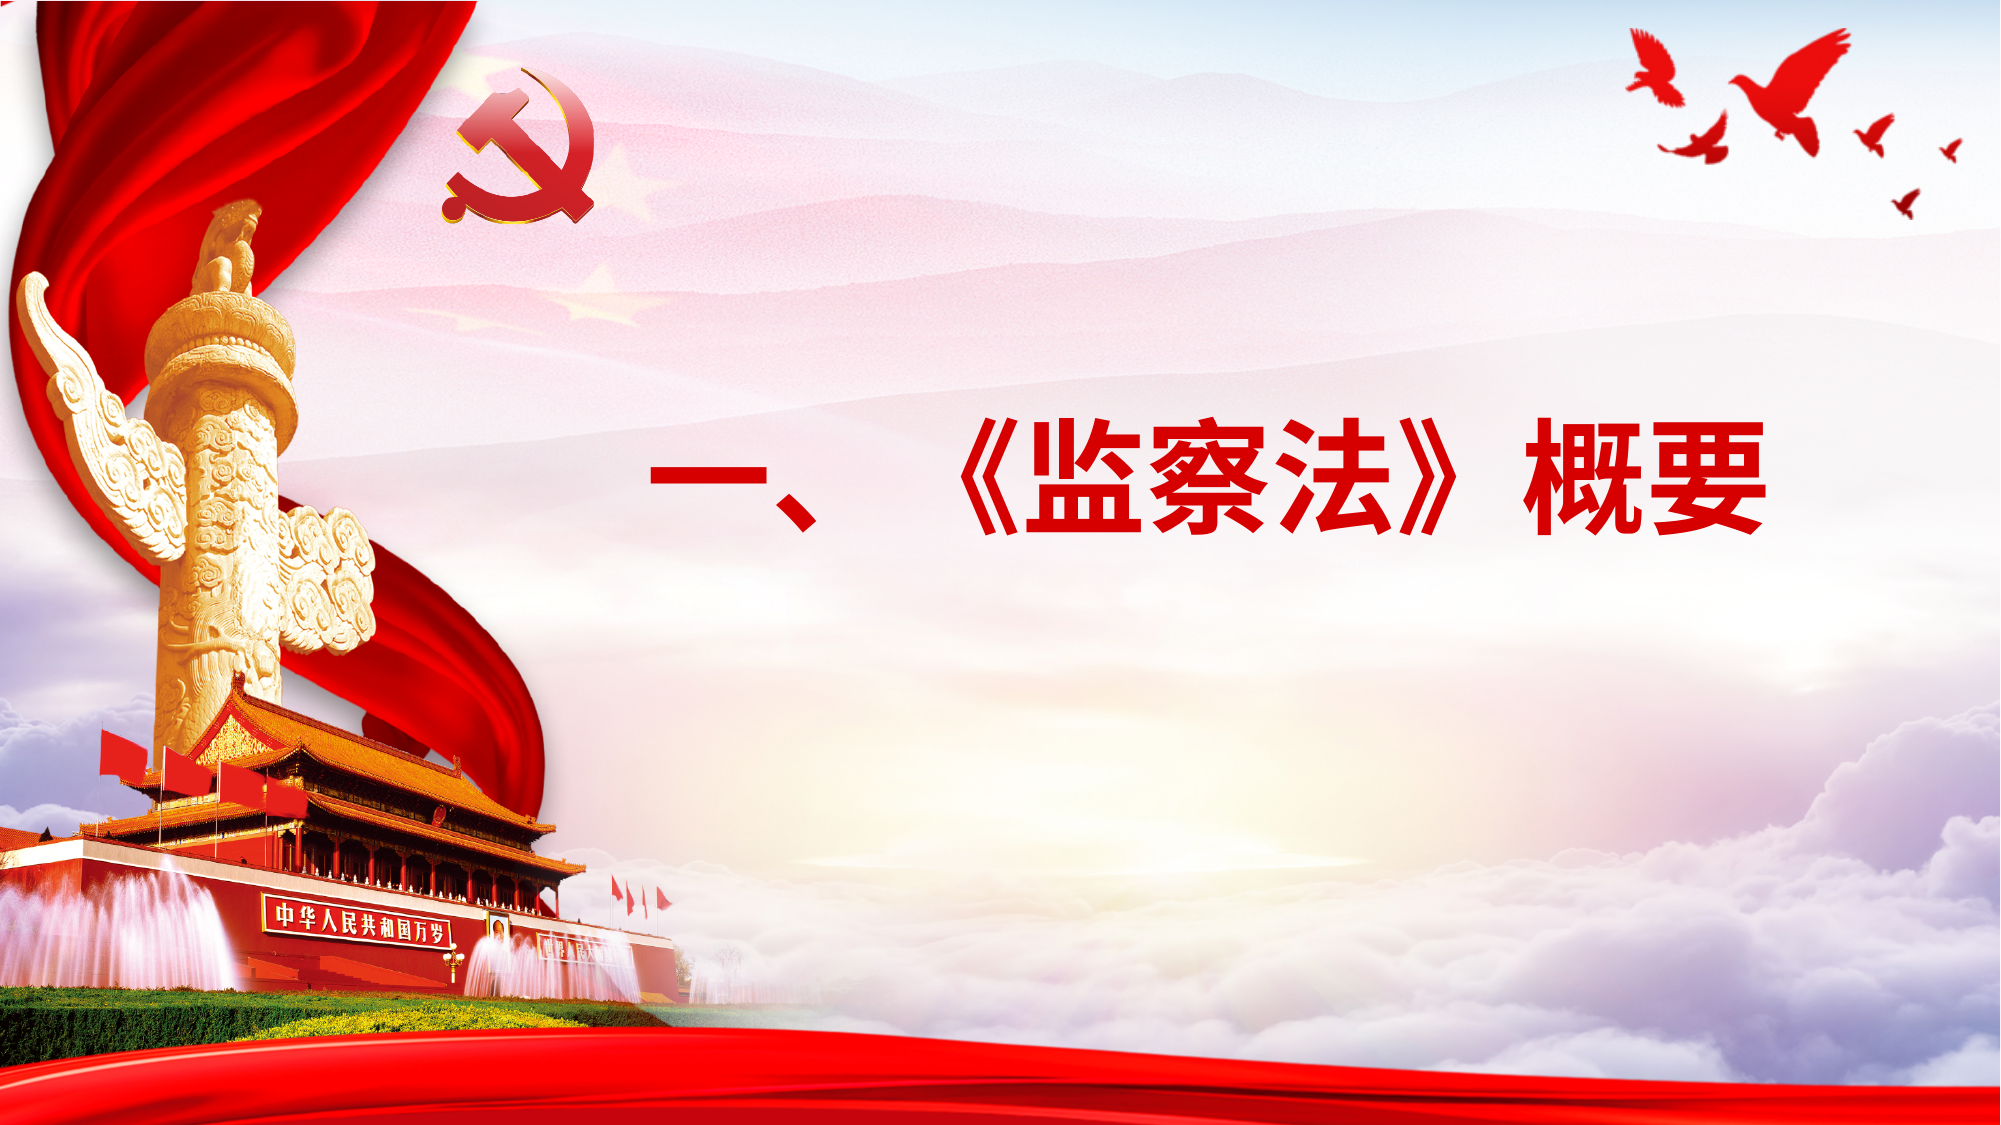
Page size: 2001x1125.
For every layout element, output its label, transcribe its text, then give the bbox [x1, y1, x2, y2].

picture [0, 0, 2001, 1125]
text_box 一、《监察法》概要 [970, 391, 1787, 557]
